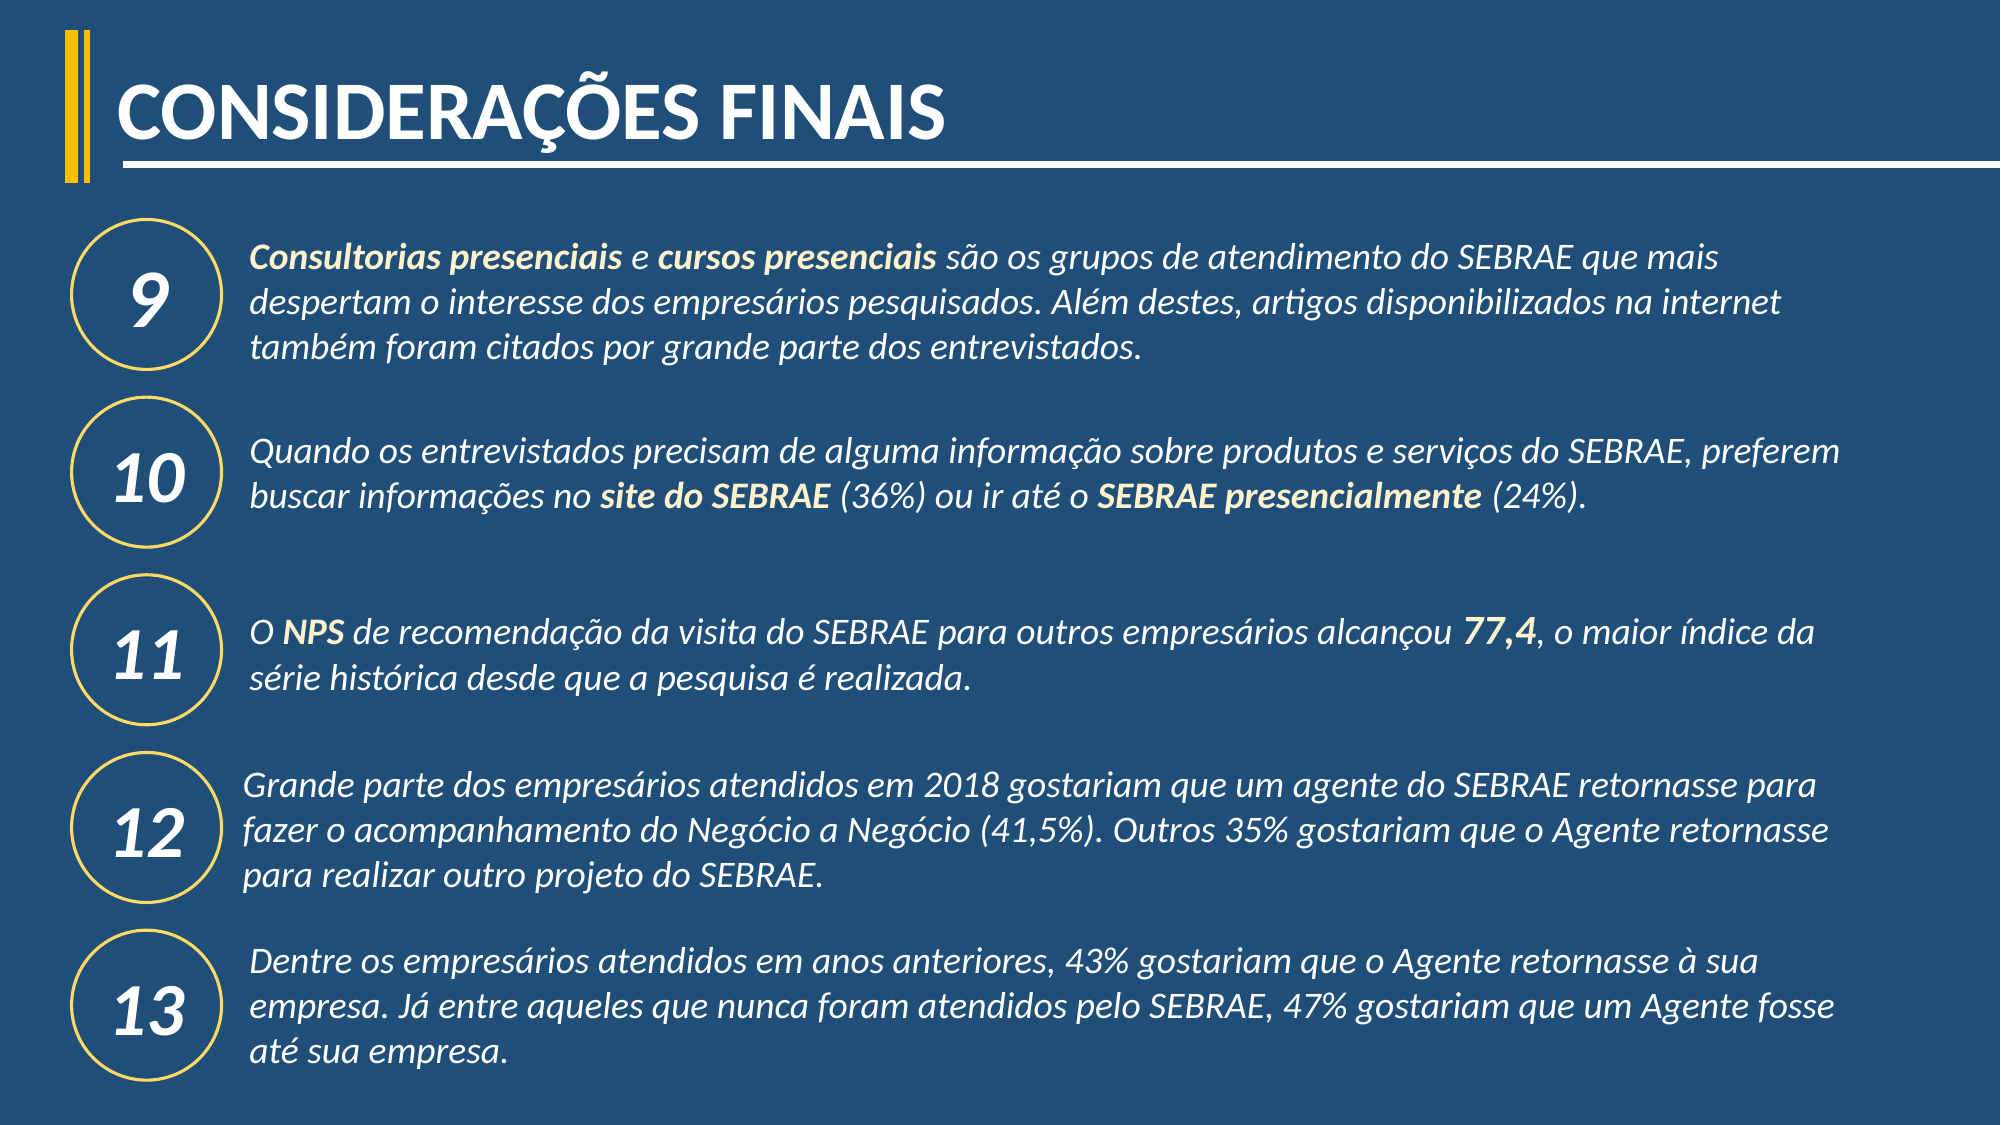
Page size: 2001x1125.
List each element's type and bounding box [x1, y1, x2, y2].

text_box [70, 751, 223, 904]
text_box [70, 396, 223, 549]
text_box [70, 218, 223, 371]
text_box [70, 929, 223, 1082]
text_box [70, 573, 223, 726]
text_box [102, 0, 1903, 1107]
